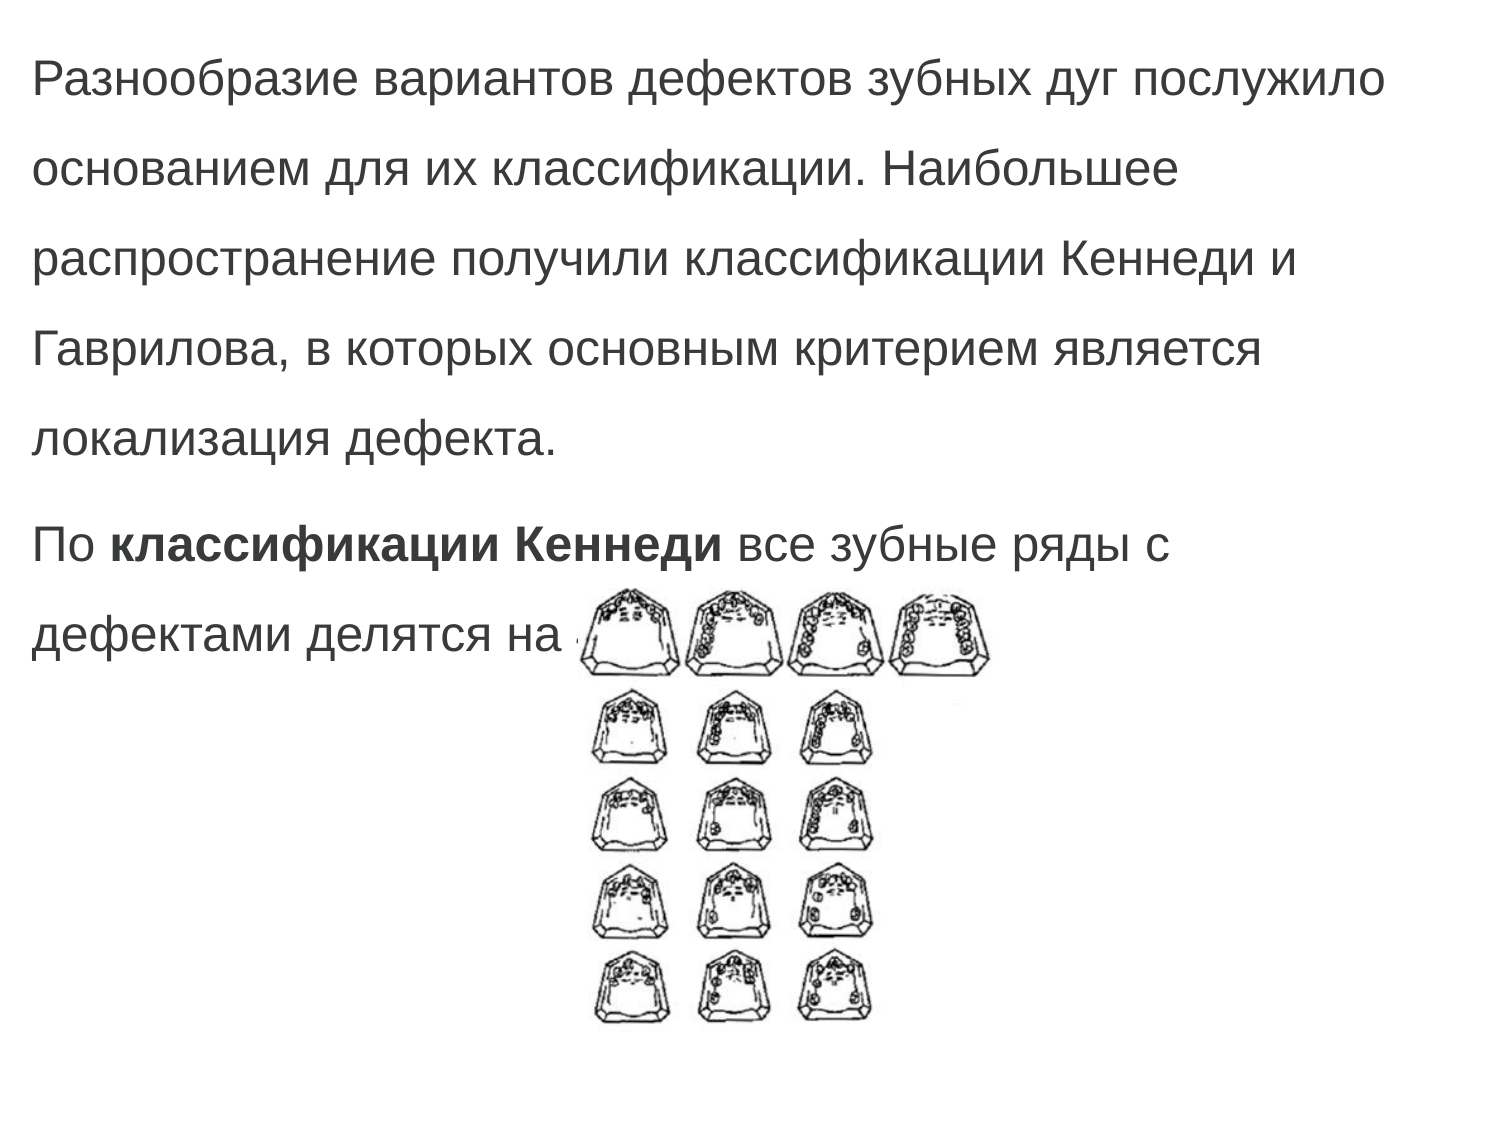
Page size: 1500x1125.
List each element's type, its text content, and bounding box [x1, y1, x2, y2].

text_box Разнообразие вариантов дефектов зубных дуг послужило основанием для их классификации. Наибольшее распространение получили классификации Кеннеди и Гаврилова, в которых основным критерием является локализация дефекта. По классификации Кеннеди все зубные ряды с дефектами делятся на 4 класса. [0, 0, 1438, 1095]
picture [578, 587, 994, 1045]
